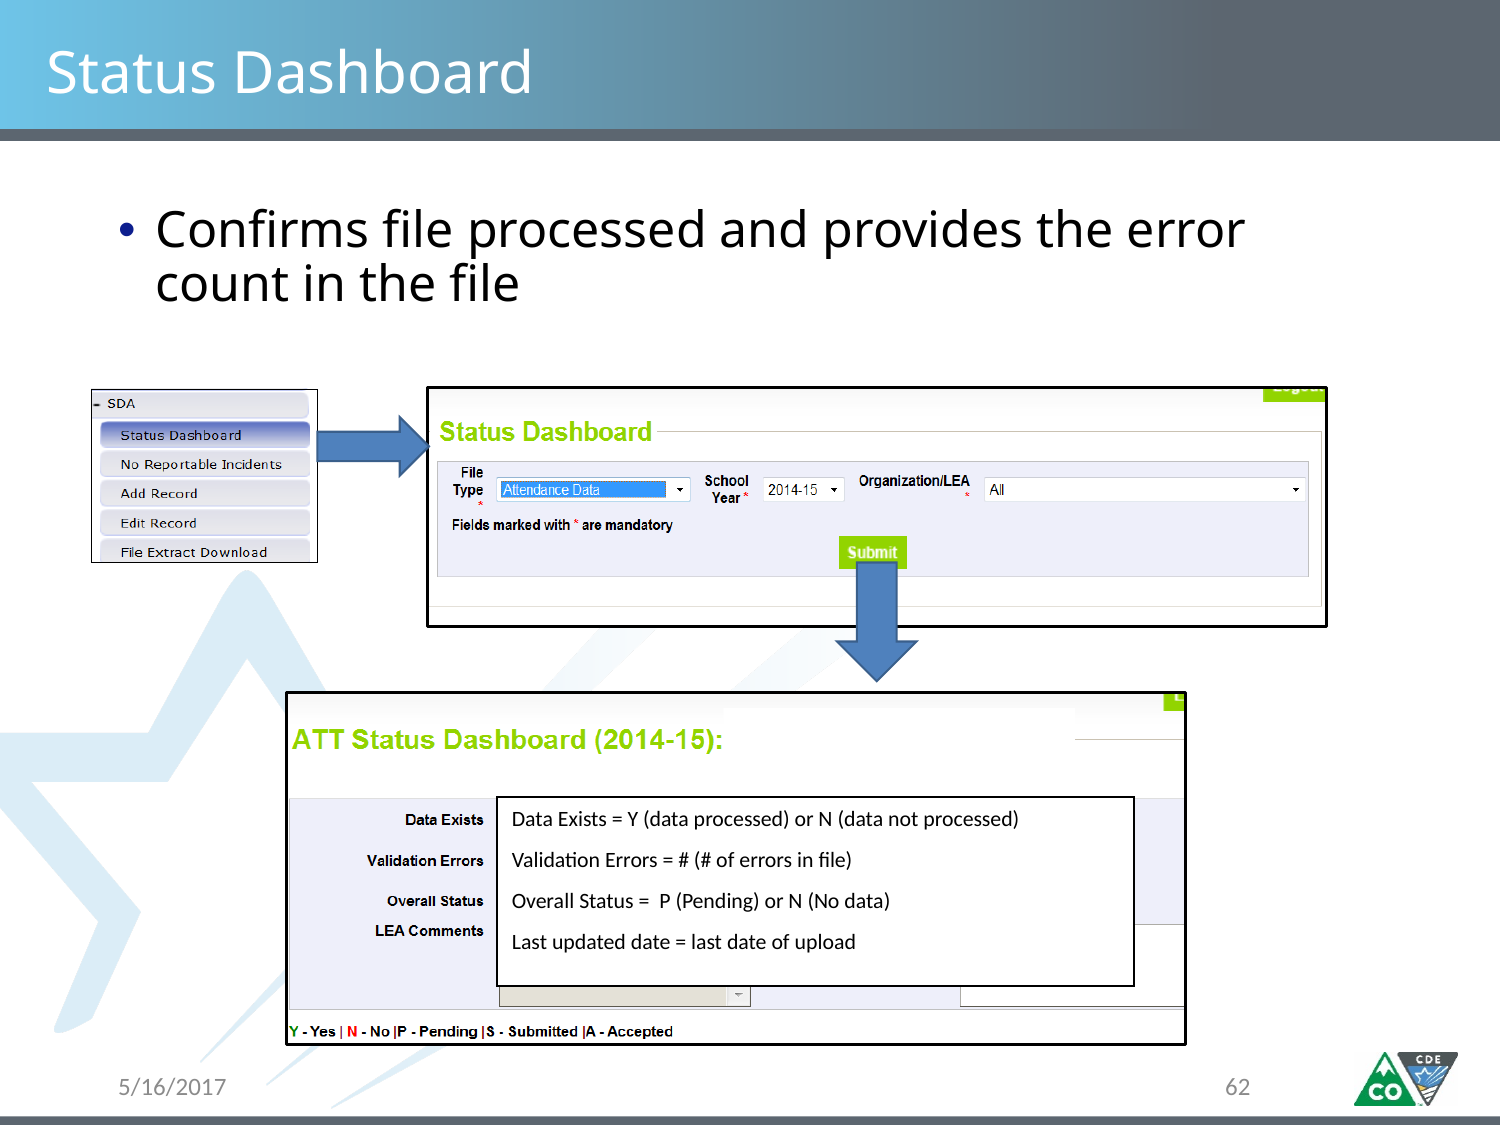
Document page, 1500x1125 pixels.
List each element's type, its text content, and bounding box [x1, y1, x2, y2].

picture [0, 388, 1002, 1116]
title Status Dashboard [31, 31, 1326, 117]
picture [1354, 1052, 1458, 1106]
text_box [834, 626, 919, 683]
text_box [318, 414, 428, 479]
picture [428, 389, 1325, 626]
list Confirms file processed and provides the error count in the file [103, 197, 1397, 1024]
picture [287, 694, 1185, 1044]
